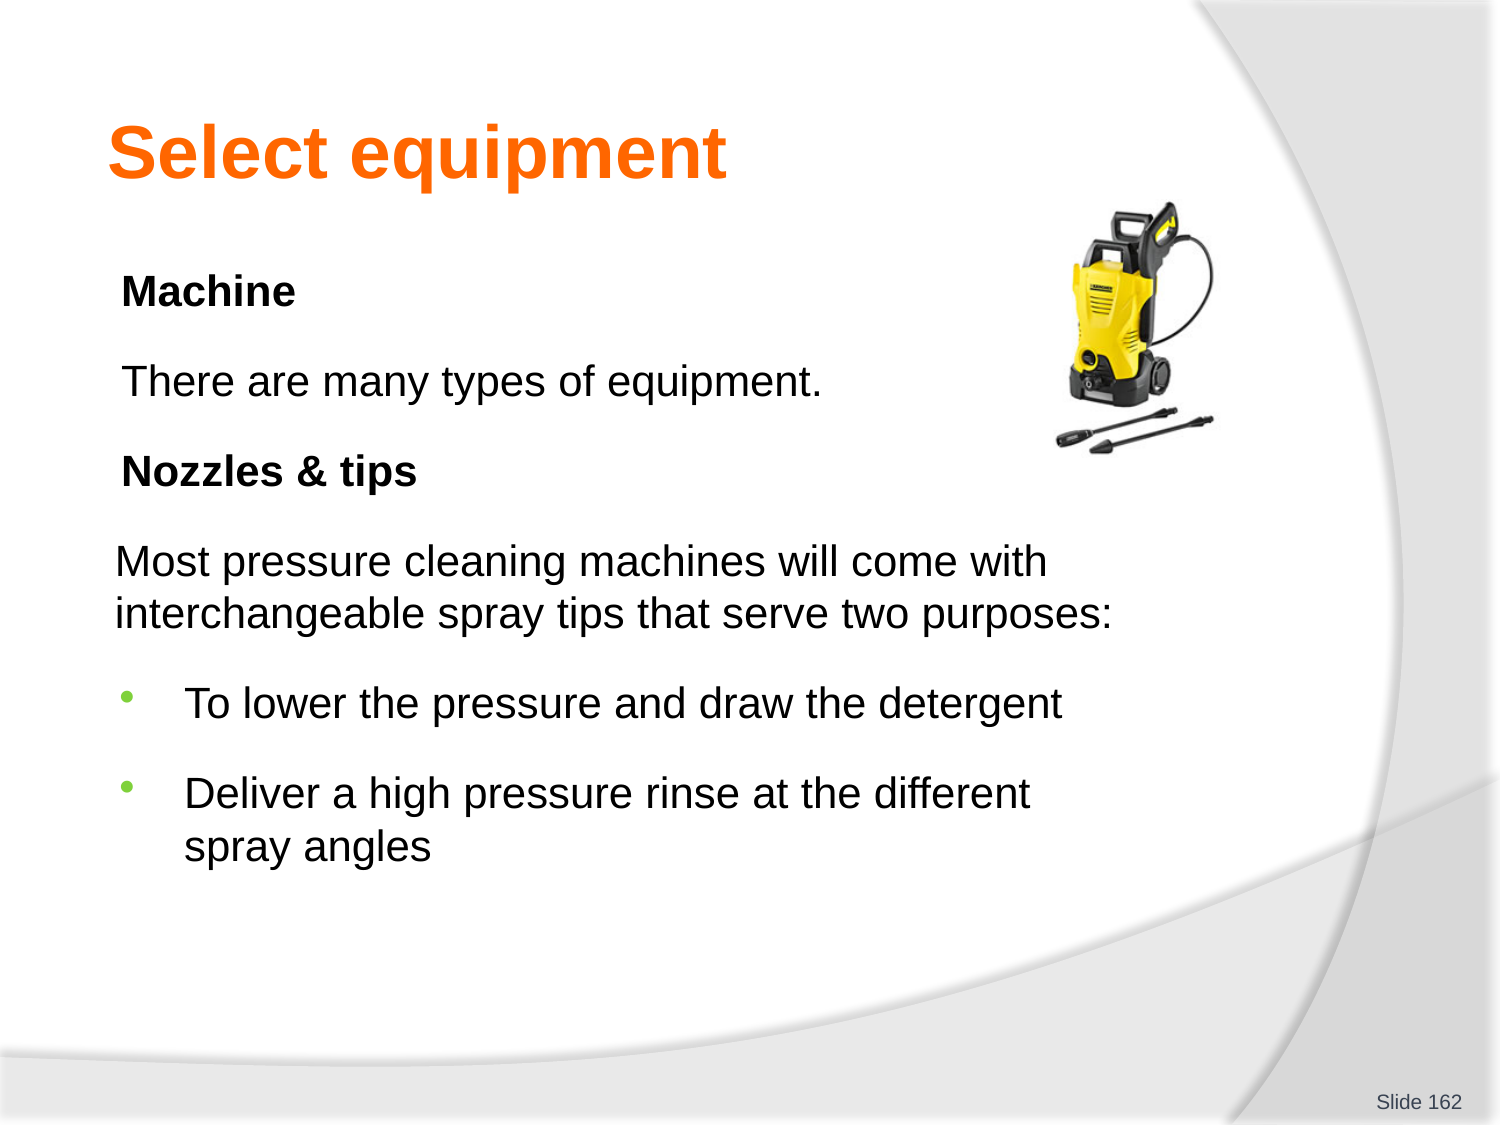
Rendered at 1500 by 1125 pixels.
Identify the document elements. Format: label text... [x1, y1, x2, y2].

picture [1007, 198, 1268, 459]
title Select equipment [100, 54, 1412, 243]
slide_number Slide 162 [1337, 1053, 1463, 1114]
list Machine There are many types of equipment. Nozzles & tips Most pressure cleaning machines will come with interchangeable spray tips that serve two purposes: To lower the pressure and draw the detergent Deliver a high pressure rinse at the different spray angles [100, 255, 1326, 1125]
